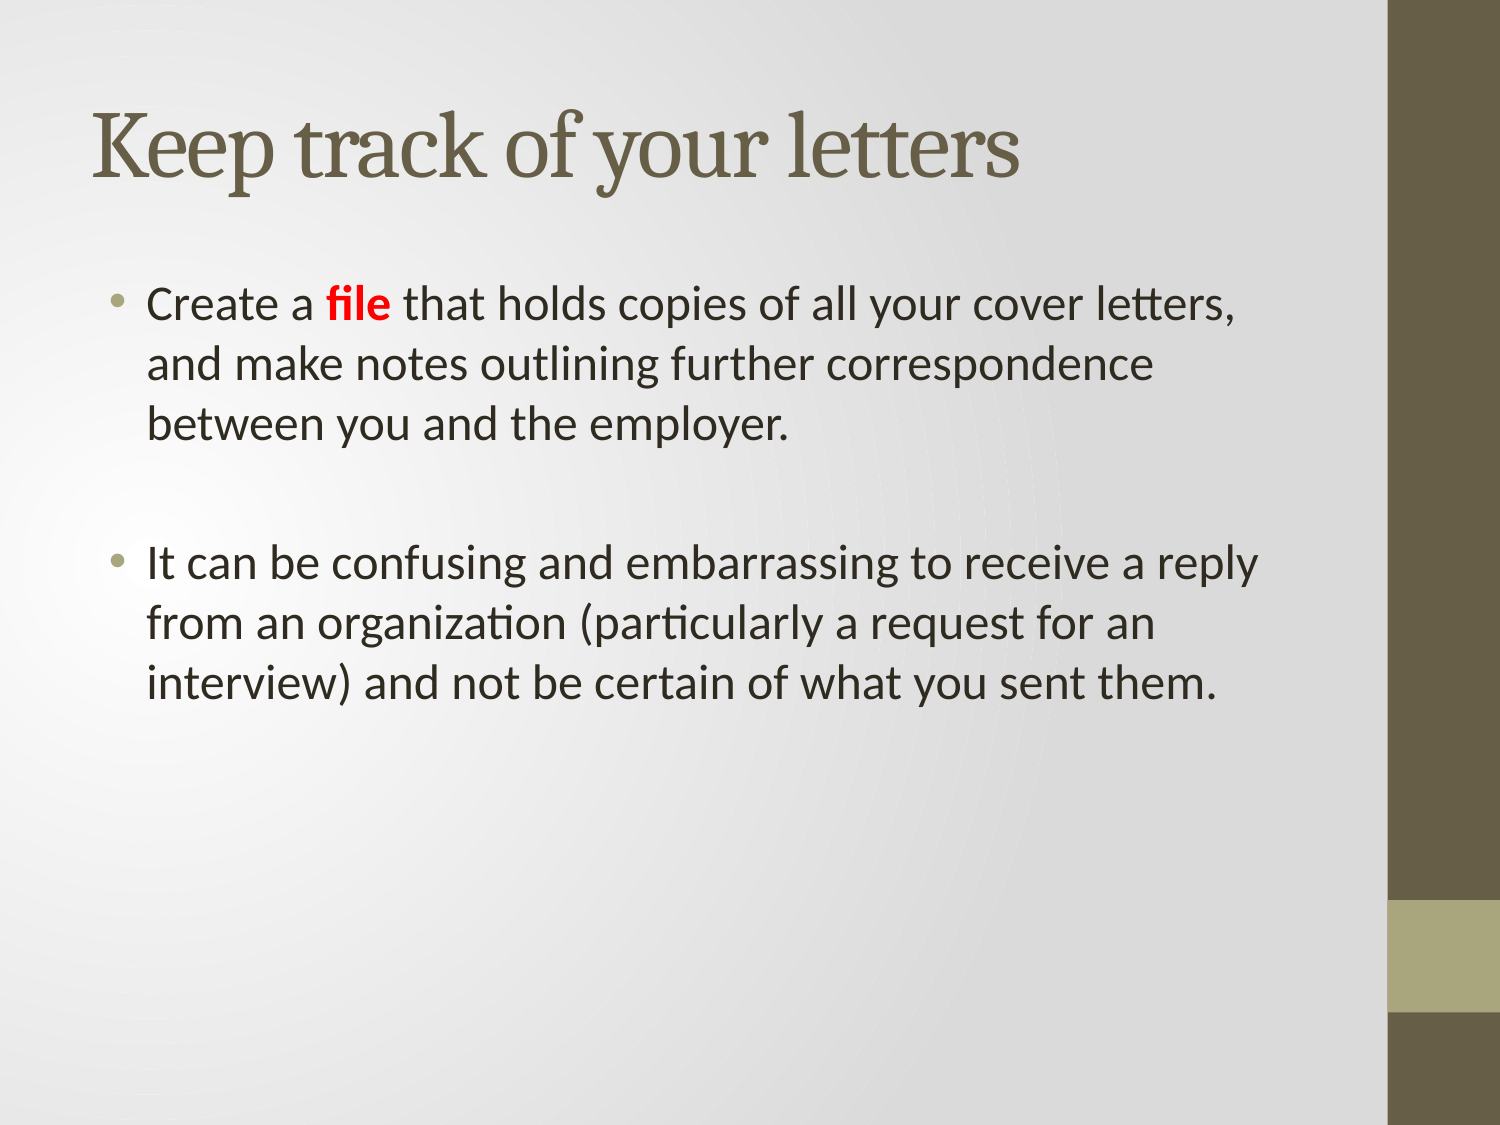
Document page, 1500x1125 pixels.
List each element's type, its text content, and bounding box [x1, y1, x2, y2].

title Keep track of your letters [75, 45, 1325, 233]
list Create a file that holds copies of all your cover letters, and make notes outlining further correspondence between you and the employer. It can be confusing and embarrassing to receive a reply from an organization (particularly a request for an interview) and not be certain of what you sent them. [75, 262, 1325, 1050]
